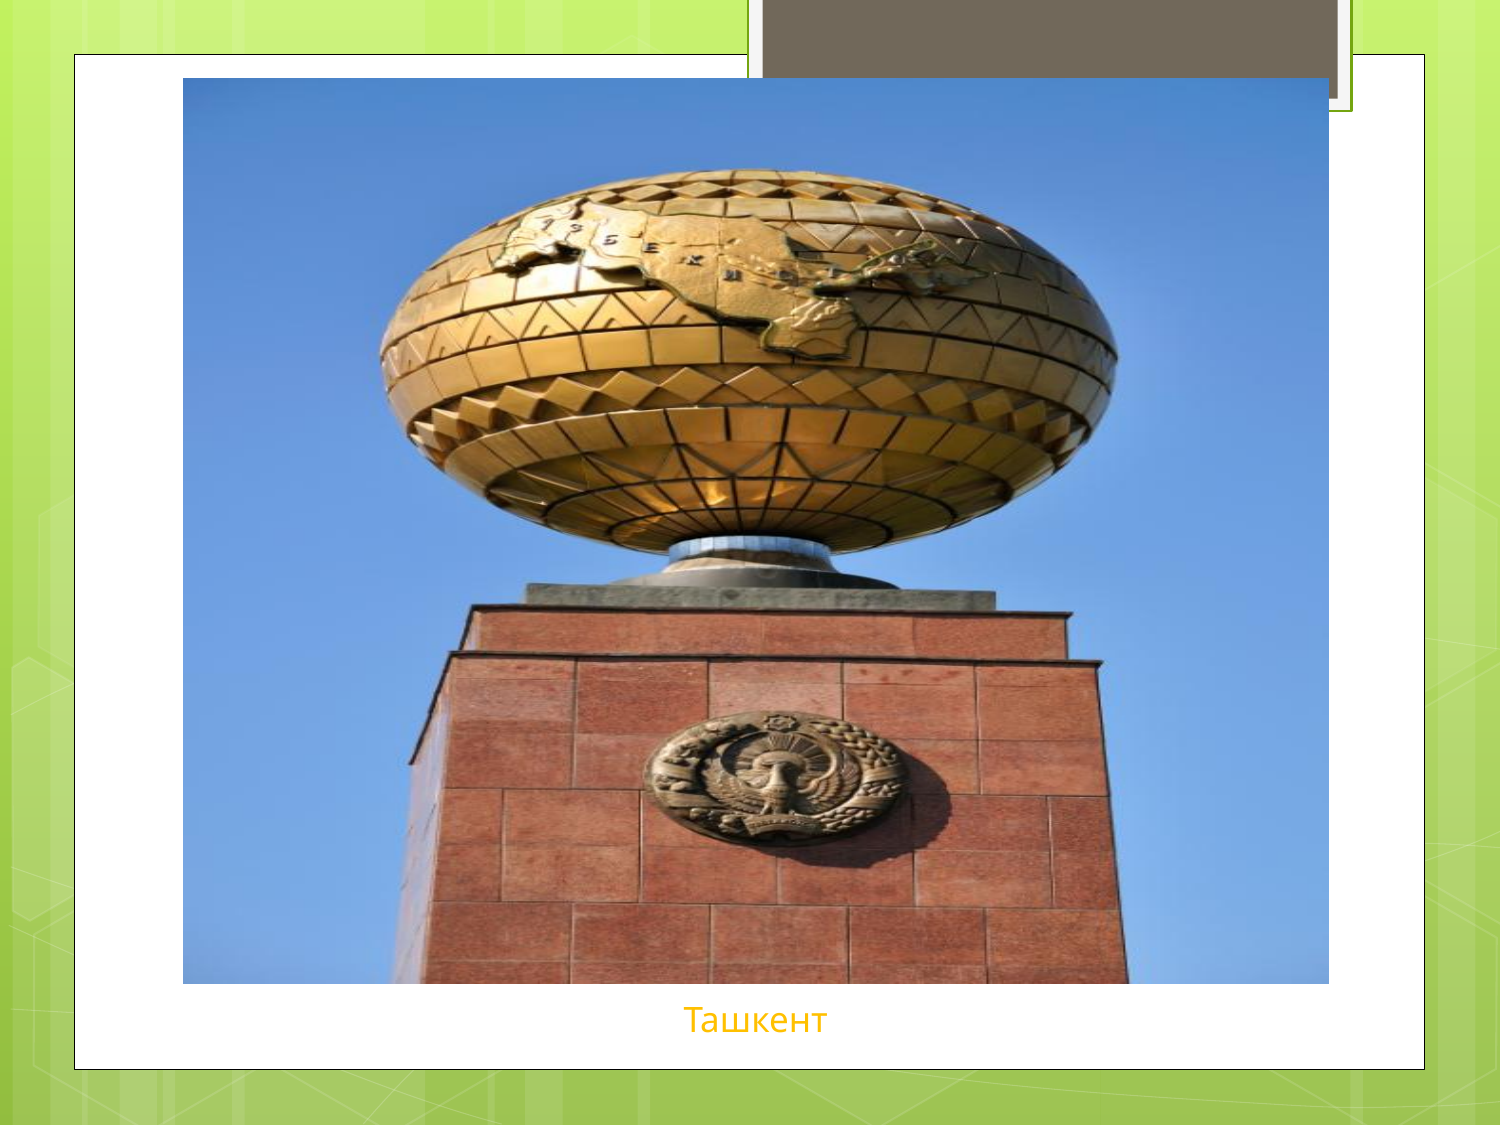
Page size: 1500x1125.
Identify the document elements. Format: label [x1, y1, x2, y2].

text_box [182, 77, 1329, 1048]
